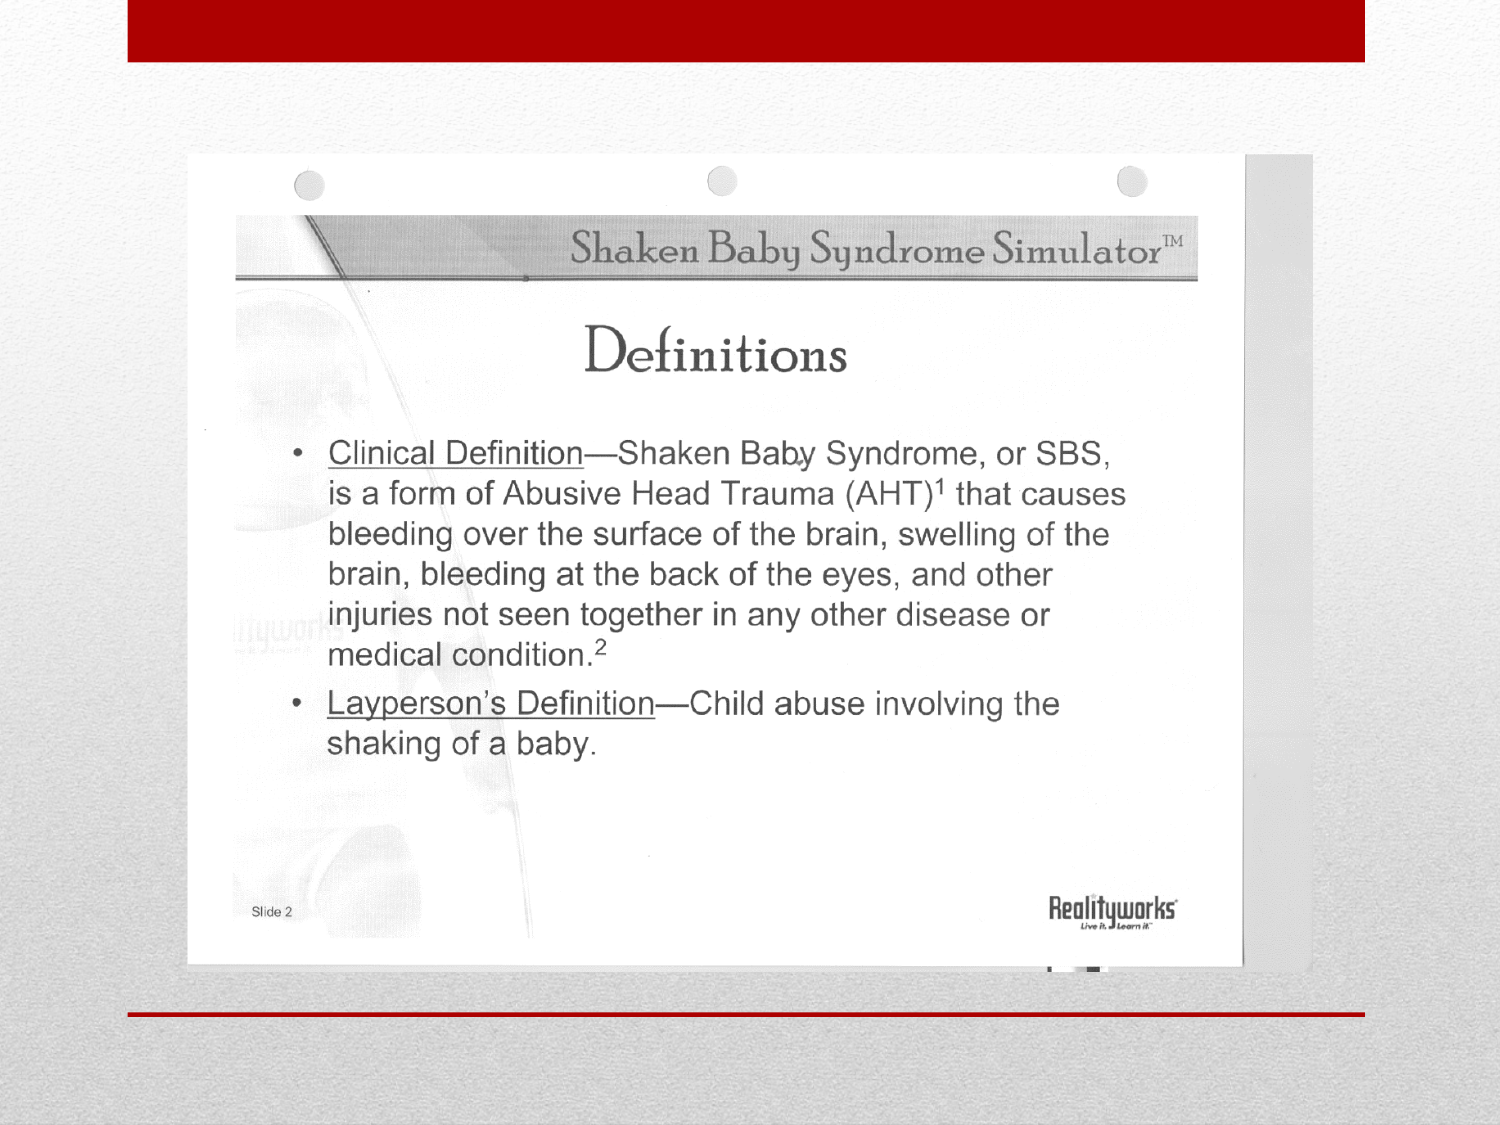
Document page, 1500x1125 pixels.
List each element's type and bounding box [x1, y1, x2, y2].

picture [189, 0, 1313, 1125]
